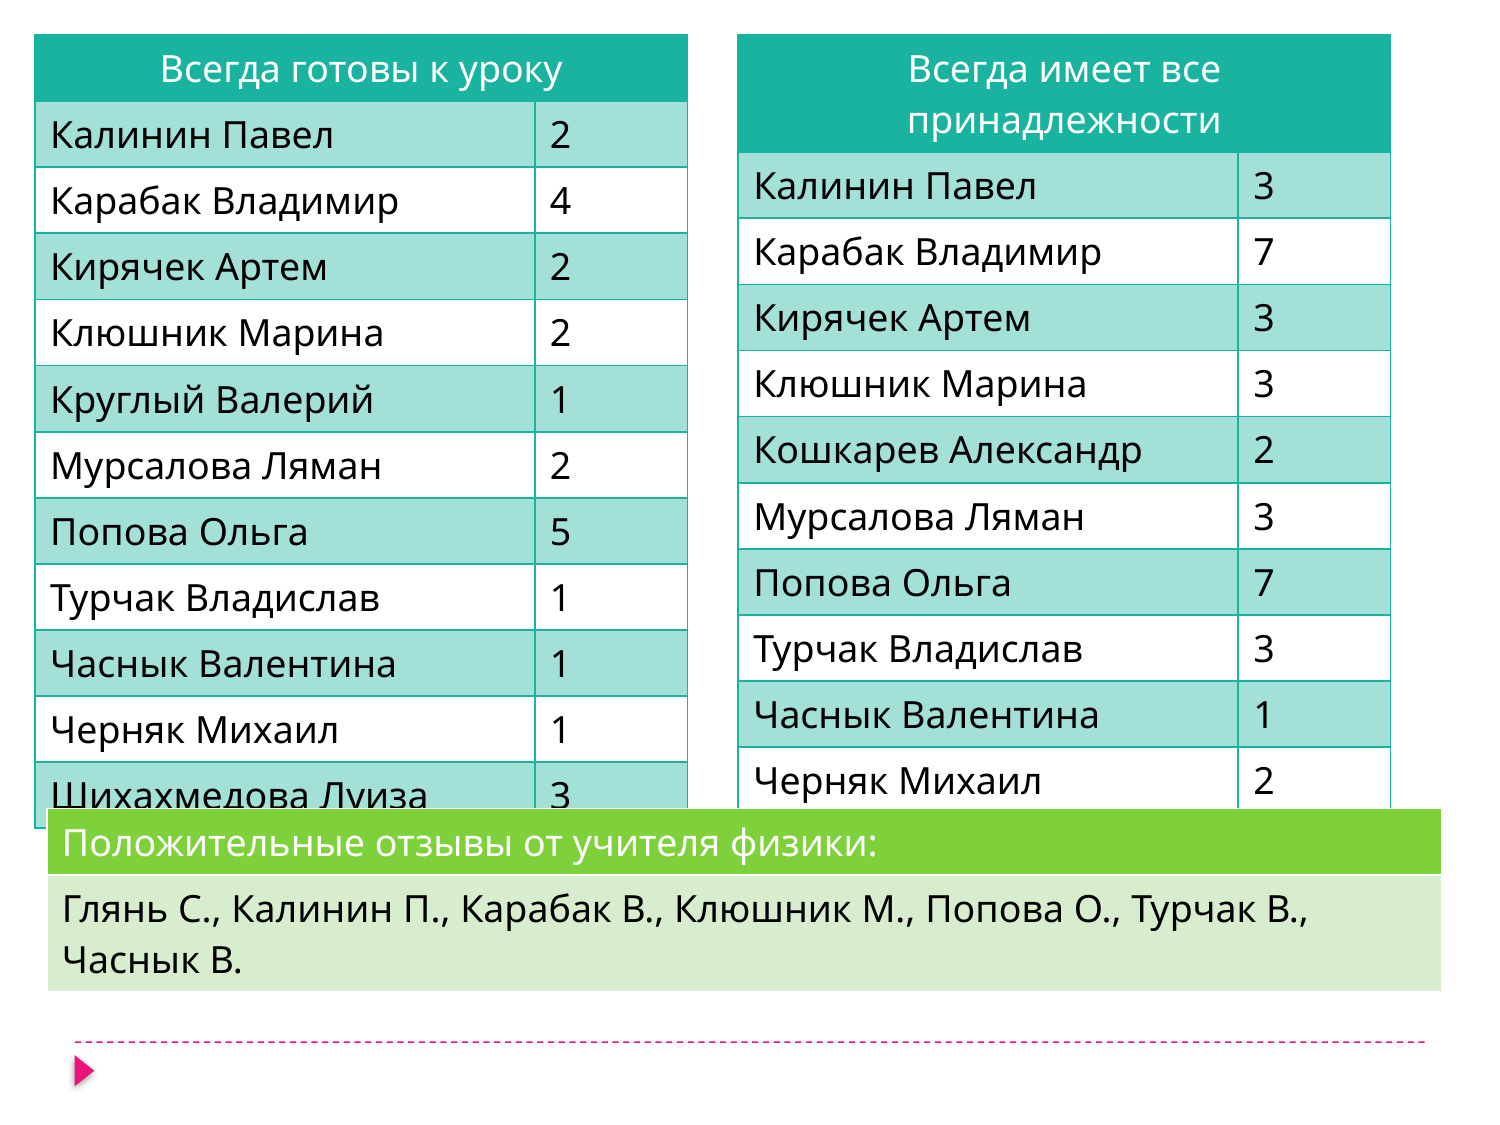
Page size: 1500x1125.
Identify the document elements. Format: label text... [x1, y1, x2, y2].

table_cell 2 [536, 102, 687, 166]
table_cell 2 [536, 234, 687, 299]
table_cell Карабак Владимир [36, 168, 534, 232]
table_cell Калинин Павел [36, 102, 534, 166]
table_cell 2 [1239, 417, 1390, 482]
table_header Всегда имеет все принадлежности [739, 36, 1390, 151]
table_cell 2 [536, 433, 687, 497]
table_cell 2 [536, 300, 687, 365]
table_cell 5 [536, 499, 687, 563]
table_cell Турчак Владислав [739, 616, 1237, 680]
table_cell Клюшник Марина [739, 351, 1237, 416]
table_cell Шихахмедова Луиза [36, 763, 534, 827]
table_cell 3 [1239, 484, 1390, 548]
table_cell 3 [536, 763, 687, 808]
table_cell Карабак Владимир [739, 219, 1237, 284]
table_cell Часнык Валентина [36, 631, 534, 695]
table_cell Черняк Михаил [739, 748, 1237, 808]
table_cell Кирячек Артем [739, 285, 1237, 350]
table_header Всегда готовы к уроку [36, 36, 687, 100]
table_cell Часнык Валентина [739, 682, 1237, 746]
table_cell 4 [536, 168, 687, 232]
table_cell 2 [1239, 748, 1390, 808]
table_cell Мурсалова Ляман [36, 433, 534, 497]
table_cell Попова Ольга [36, 499, 534, 563]
table_cell Попова Ольга [739, 550, 1237, 614]
table_cell 1 [536, 366, 687, 431]
table_cell Клюшник Марина [36, 300, 534, 365]
table_cell 3 [1239, 351, 1390, 416]
table_cell 1 [536, 697, 687, 761]
table_cell Турчак Владислав [36, 565, 534, 629]
table_cell 3 [1239, 153, 1390, 217]
table_cell Калинин Павел [739, 153, 1237, 217]
table_cell 1 [1239, 682, 1390, 746]
table_cell 7 [1239, 550, 1390, 614]
table_cell Кирячек Артем [36, 234, 534, 299]
table_cell Черняк Михаил [36, 697, 534, 761]
table_cell 3 [1239, 616, 1390, 680]
table_cell Глянь С., Калинин П., Карабак В., Клюшник М., Попова О., Турчак В., Часнык В. [48, 876, 1441, 991]
table_cell 1 [536, 631, 687, 695]
table_cell 1 [536, 565, 687, 629]
table_header Положительные отзывы от учителя физики: [48, 809, 1441, 874]
table_cell 3 [1239, 285, 1390, 350]
table_cell Круглый Валерий [36, 366, 534, 431]
table_cell Кошкарев Александр [739, 417, 1237, 482]
table_cell Мурсалова Ляман [739, 484, 1237, 548]
table_cell 7 [1239, 219, 1390, 284]
